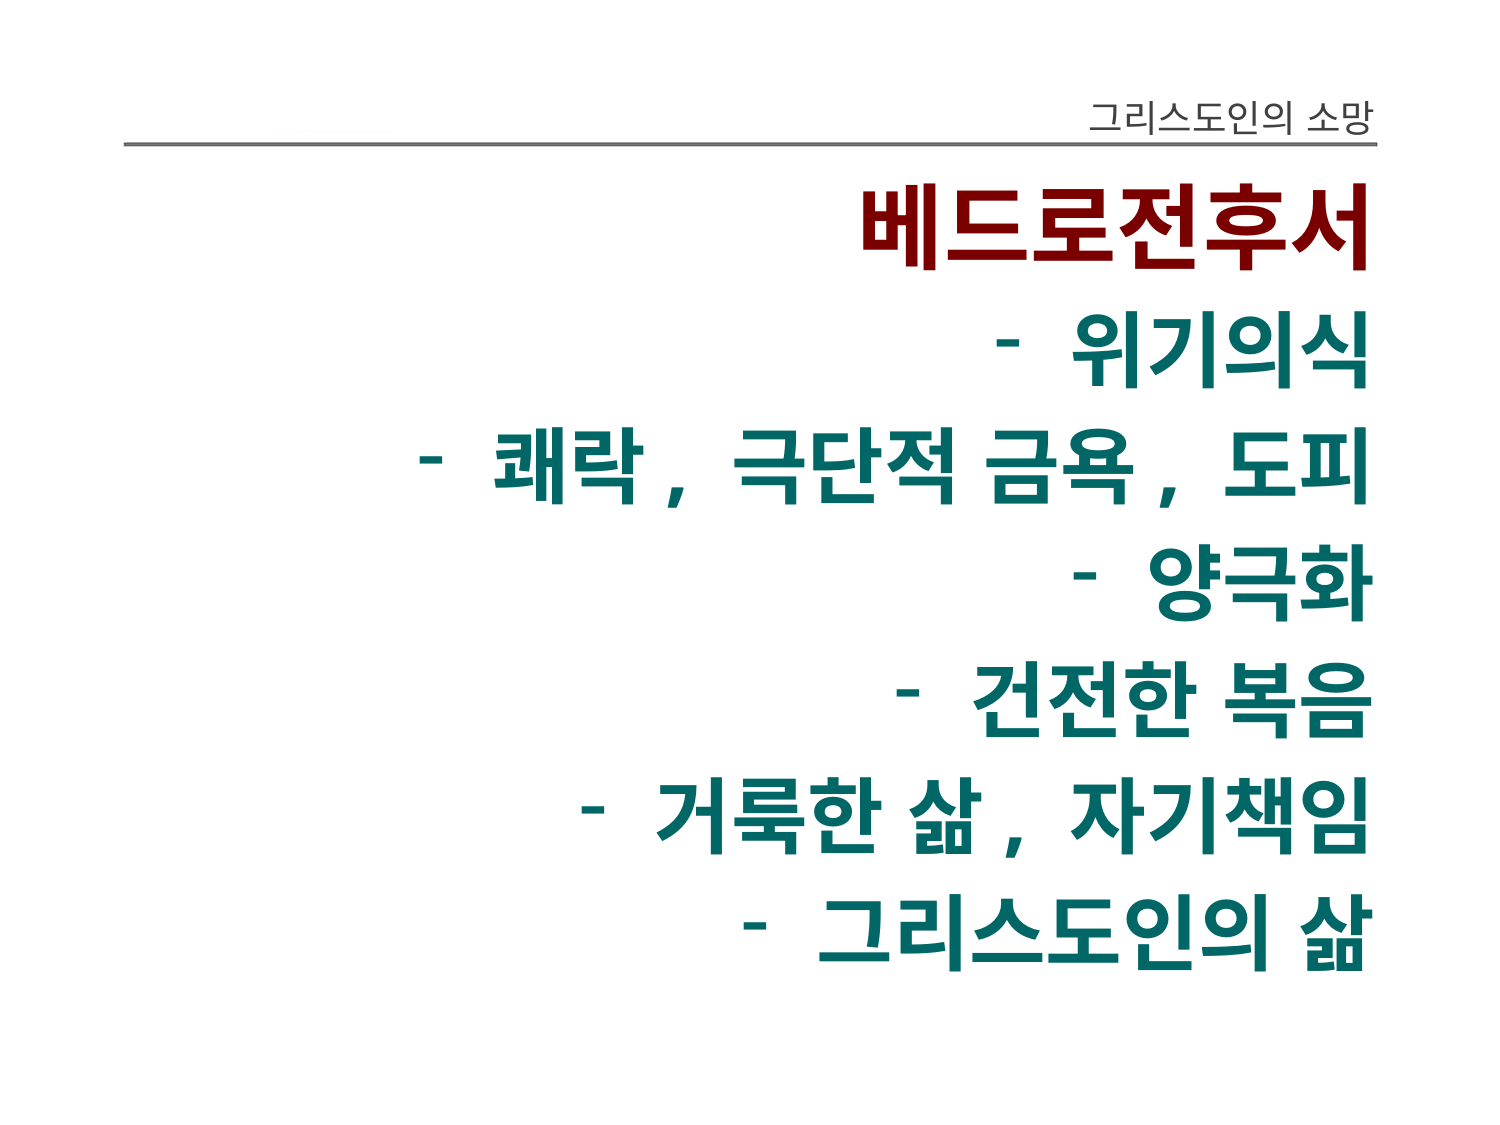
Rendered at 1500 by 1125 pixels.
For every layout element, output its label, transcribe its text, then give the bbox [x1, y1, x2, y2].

text_box 베드로전후서 위기의식 쾌락, 극단적 금욕, 도피 양극화 건전한 복음 거룩한 삶, 자기책임 그리스도인의 삶 [85, 156, 1400, 1050]
text_box 그리스도인의 소망 [676, 82, 1400, 135]
picture [122, 130, 1379, 157]
